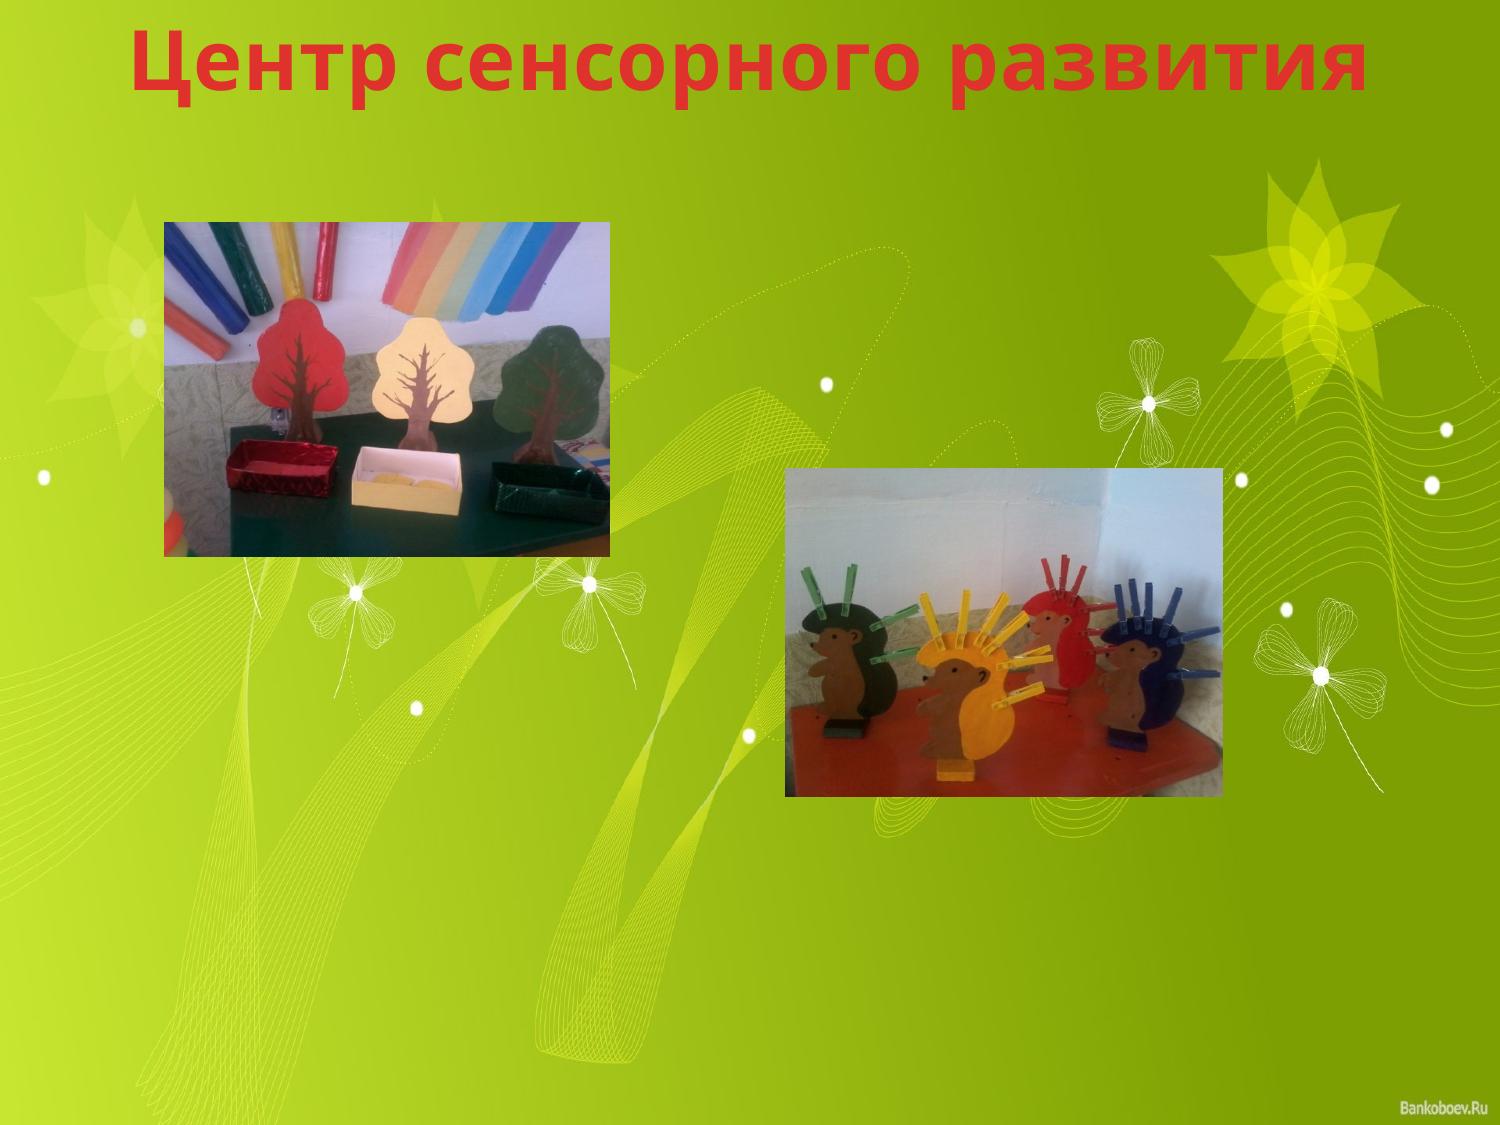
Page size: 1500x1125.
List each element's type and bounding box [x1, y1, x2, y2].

picture [0, 0, 1500, 1125]
list [163, 222, 610, 557]
list [784, 468, 1223, 797]
